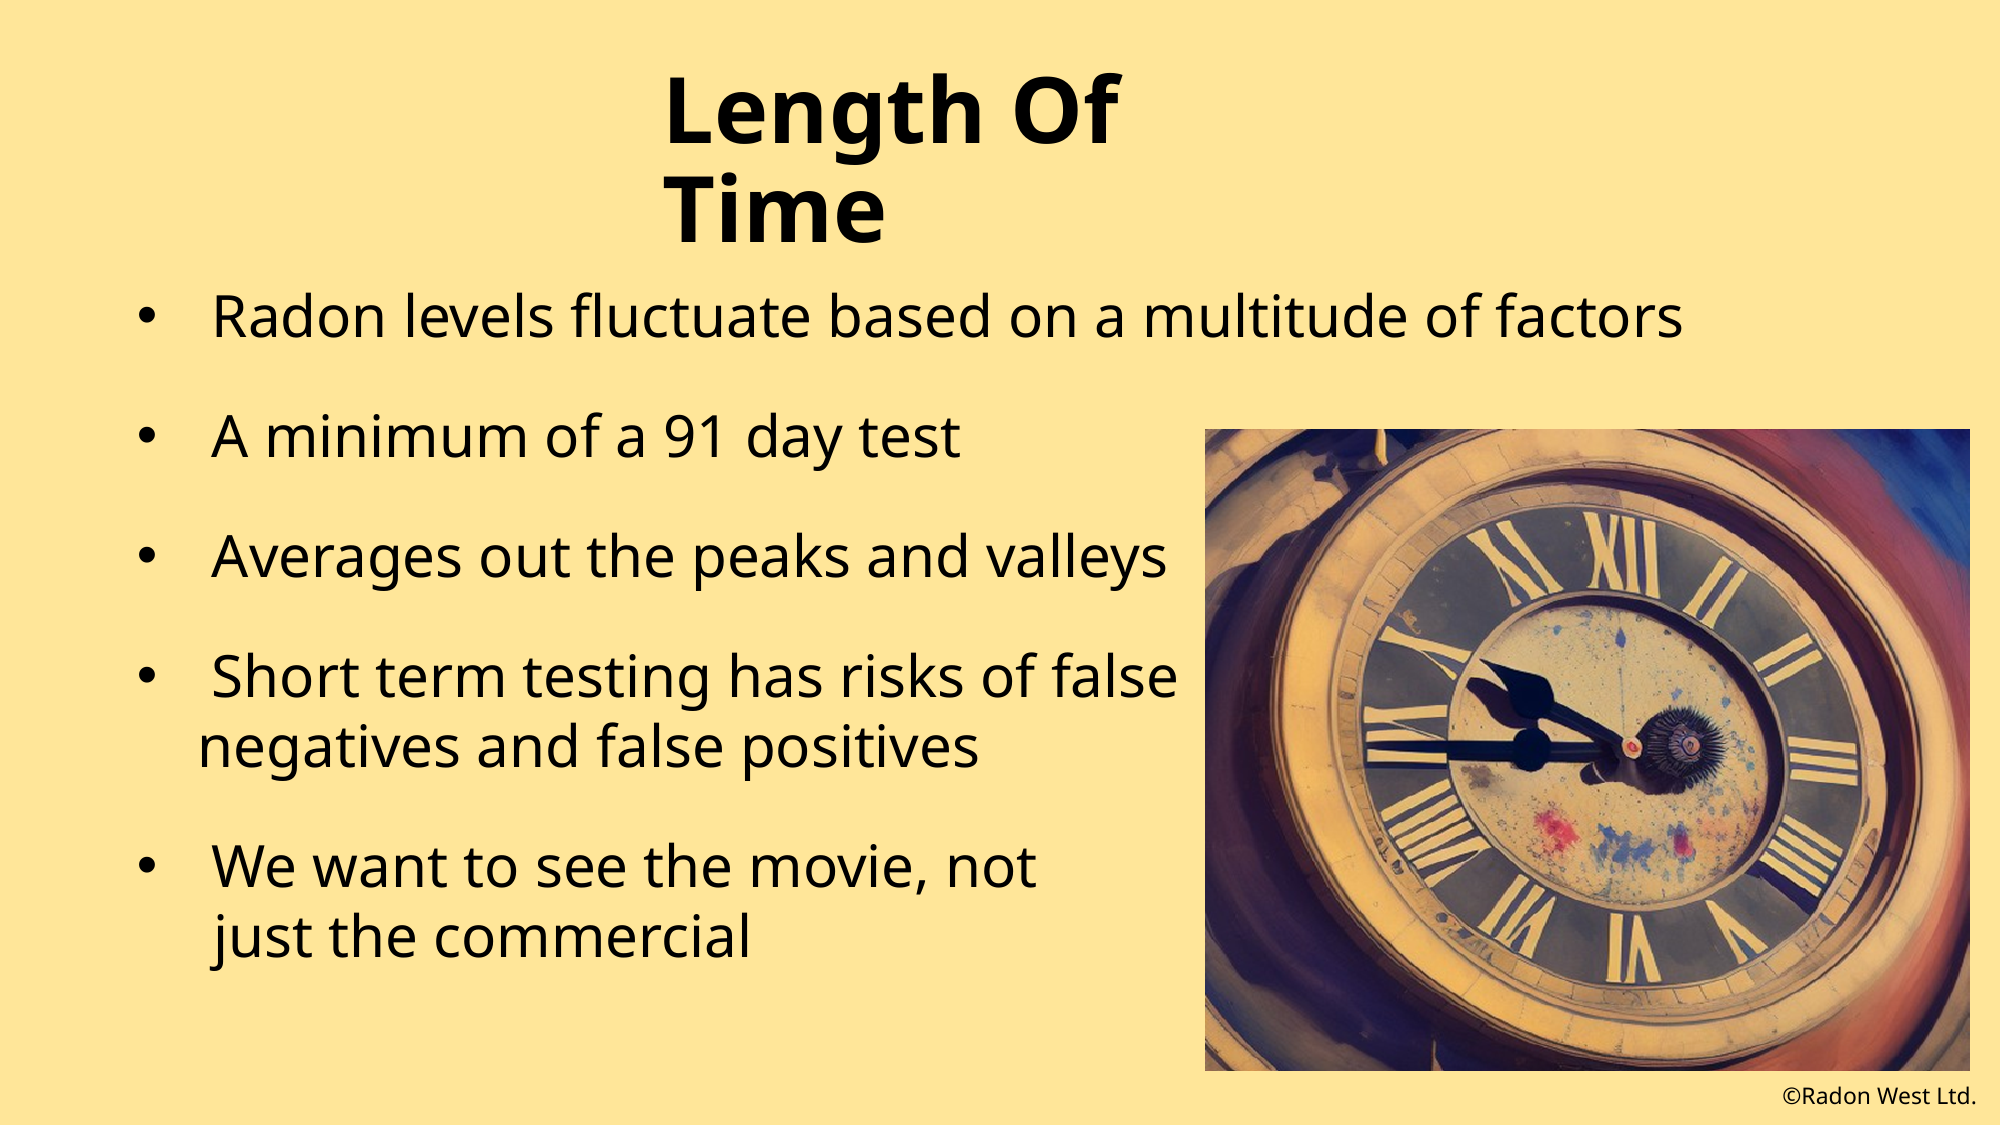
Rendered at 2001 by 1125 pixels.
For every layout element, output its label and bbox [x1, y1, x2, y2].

list [1205, 429, 1970, 1071]
picture [0, 0, 2000, 1125]
